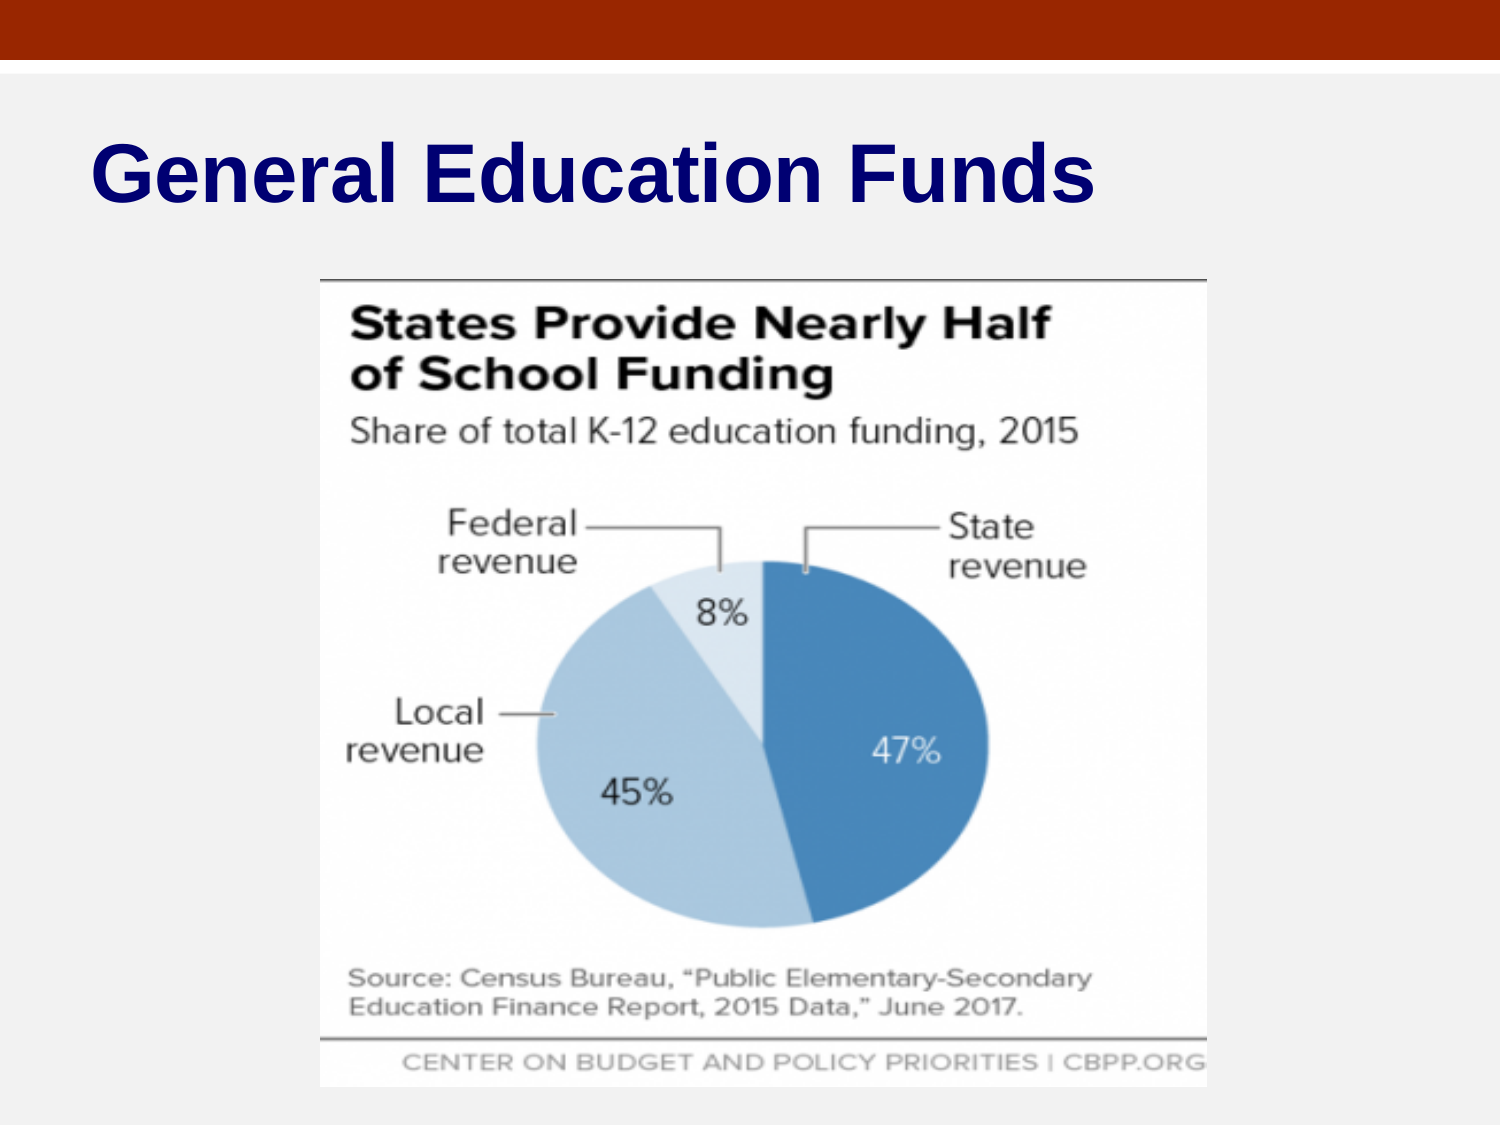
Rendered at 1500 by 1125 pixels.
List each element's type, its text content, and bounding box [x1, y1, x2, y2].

picture [319, 279, 1207, 1088]
title General Education Funds [75, 87, 1425, 250]
